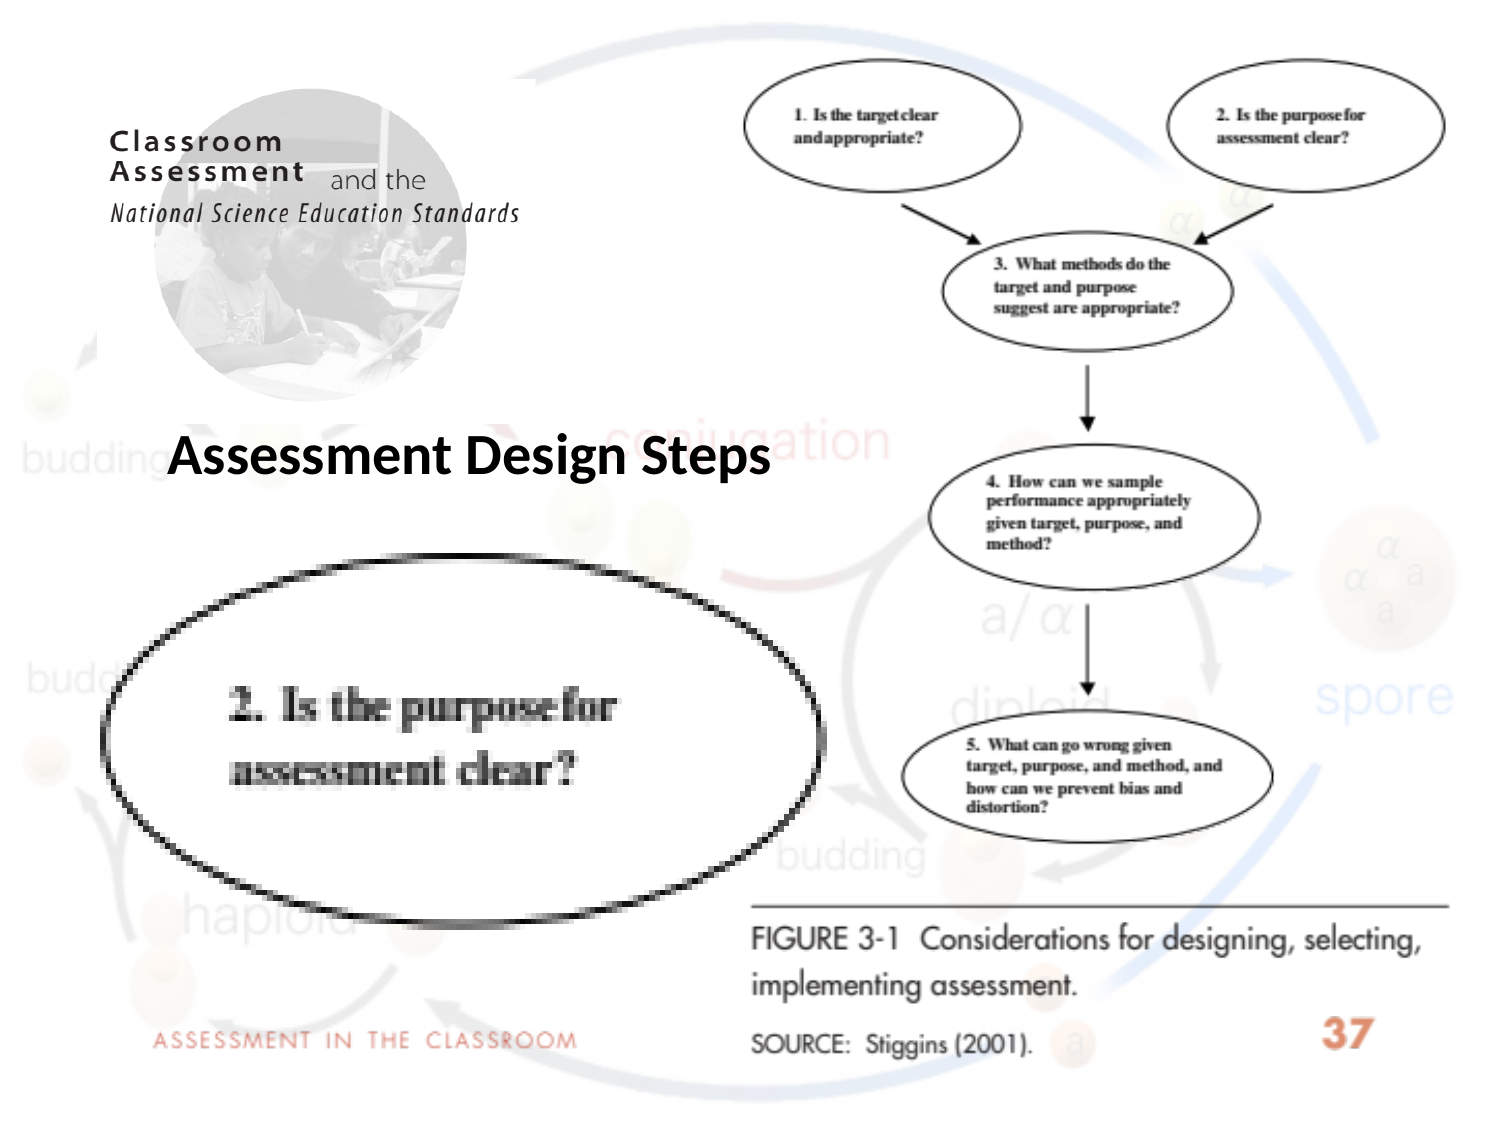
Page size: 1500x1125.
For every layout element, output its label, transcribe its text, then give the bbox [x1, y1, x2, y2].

text_box Assessment Design Steps [153, 409, 708, 494]
picture [47, 34, 1475, 1093]
picture [88, 69, 536, 425]
